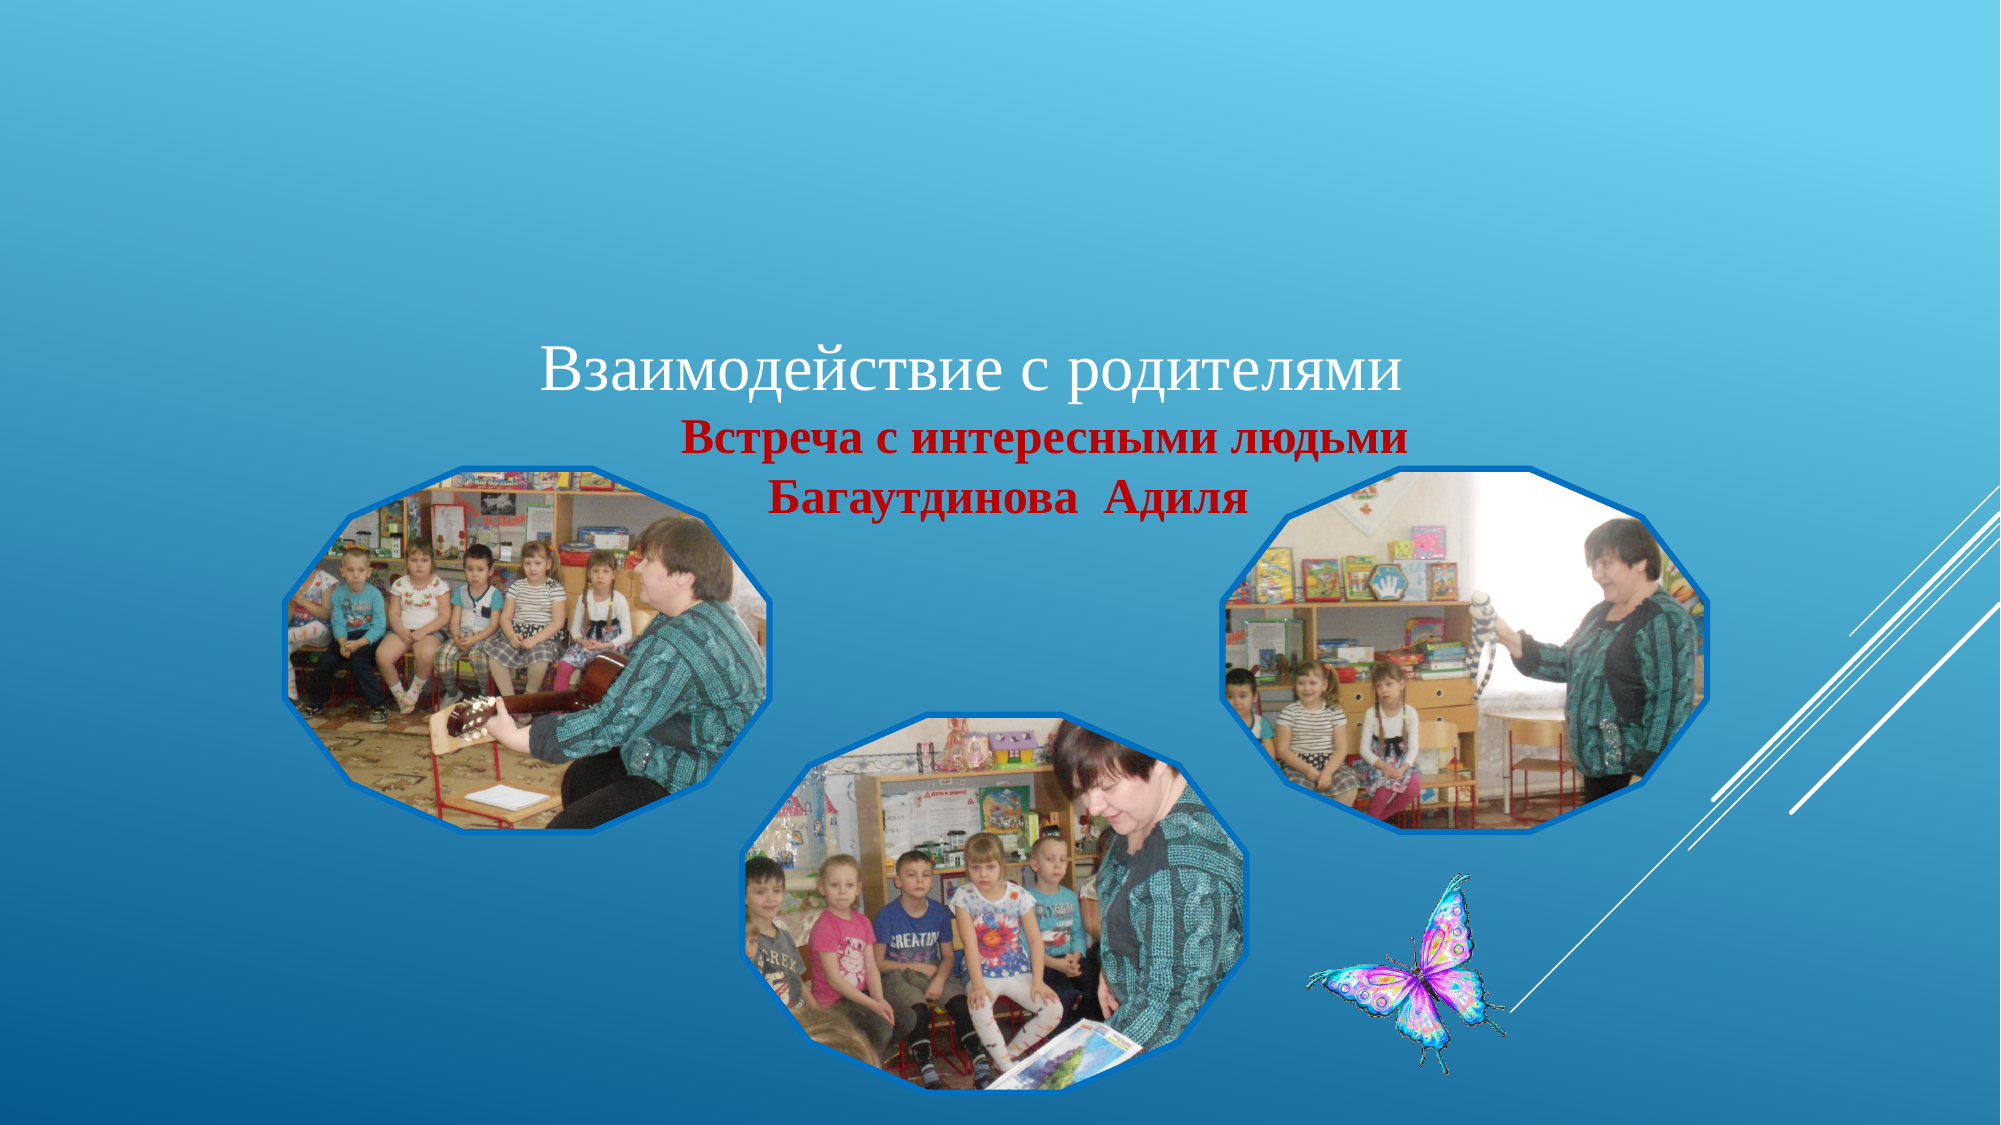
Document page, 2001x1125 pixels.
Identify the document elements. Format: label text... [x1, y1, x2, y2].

picture [284, 468, 1708, 1093]
picture [1304, 866, 1509, 1079]
text_box Взаимодействие с родителями Встреча с интересными людьми Багаутдинова Адиля [390, 316, 1575, 532]
